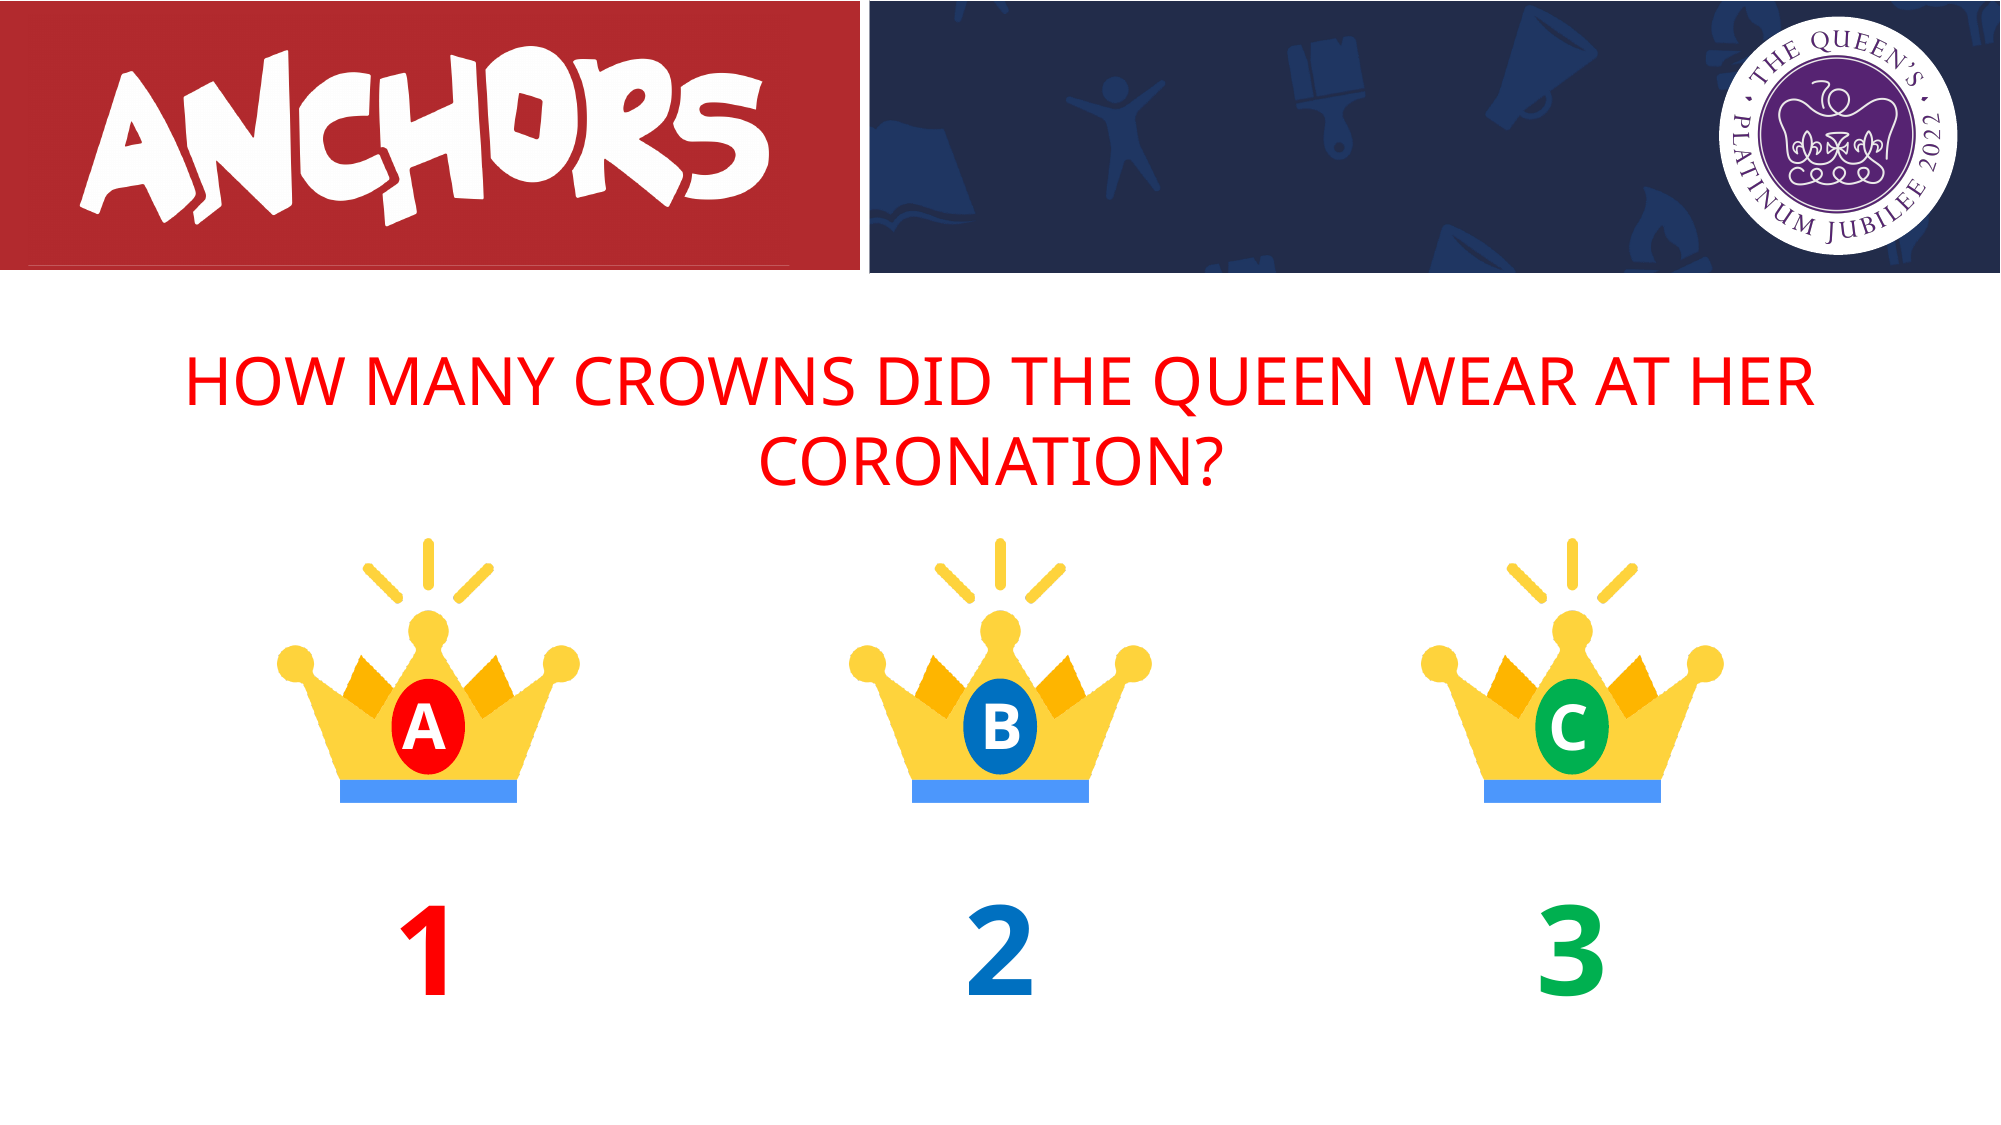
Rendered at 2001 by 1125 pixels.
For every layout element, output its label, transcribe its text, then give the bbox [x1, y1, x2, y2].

text_box HOW MANY CROWNS DID THE QUEEN WEAR AT HER CORONATION? [143, 331, 1857, 506]
picture [28, 9, 790, 270]
picture [1371, 472, 1773, 874]
picture [858, 0, 2000, 274]
picture [227, 472, 629, 874]
picture [799, 472, 1201, 874]
text_box 2 [770, 863, 1230, 1028]
text_box 3 [1342, 863, 1802, 1028]
text_box 1 [199, 863, 659, 1028]
text_box [0, 1, 858, 270]
